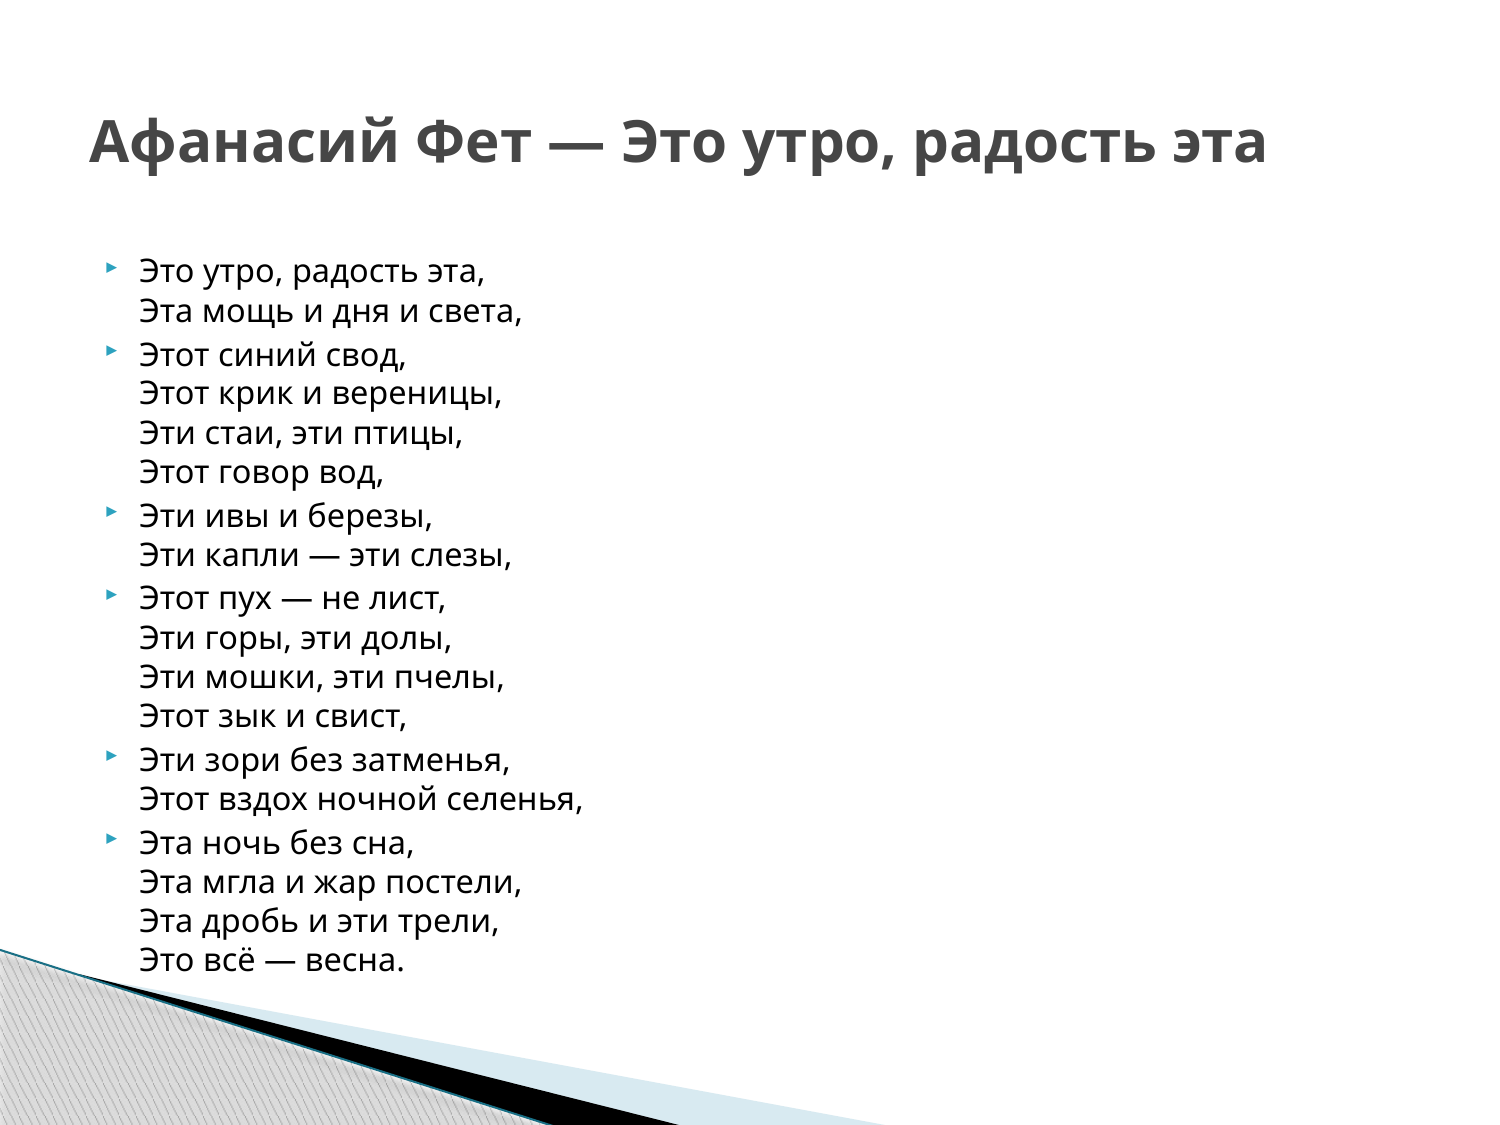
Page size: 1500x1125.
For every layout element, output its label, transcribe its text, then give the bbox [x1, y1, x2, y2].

title Афанасий Фет — Это утро, радость эта [75, 45, 1425, 233]
list Это утро, радость эта, Эта мощь и дня и света, Этот синий свод, Этот крик и вереницы, Эти стаи, эти птицы, Этот говор вод, Эти ивы и березы, Эти капли — эти слезы, Этот пух — не лист, Эти горы, эти долы, Эти мошки, эти пчелы, Этот зык и свист, Эти зори без затменья, Этот вздох ночной селенья, Эта ночь без сна, Эта мгла и жар постели, Эта дробь и эти трели, Это всё — весна. [75, 243, 1425, 986]
